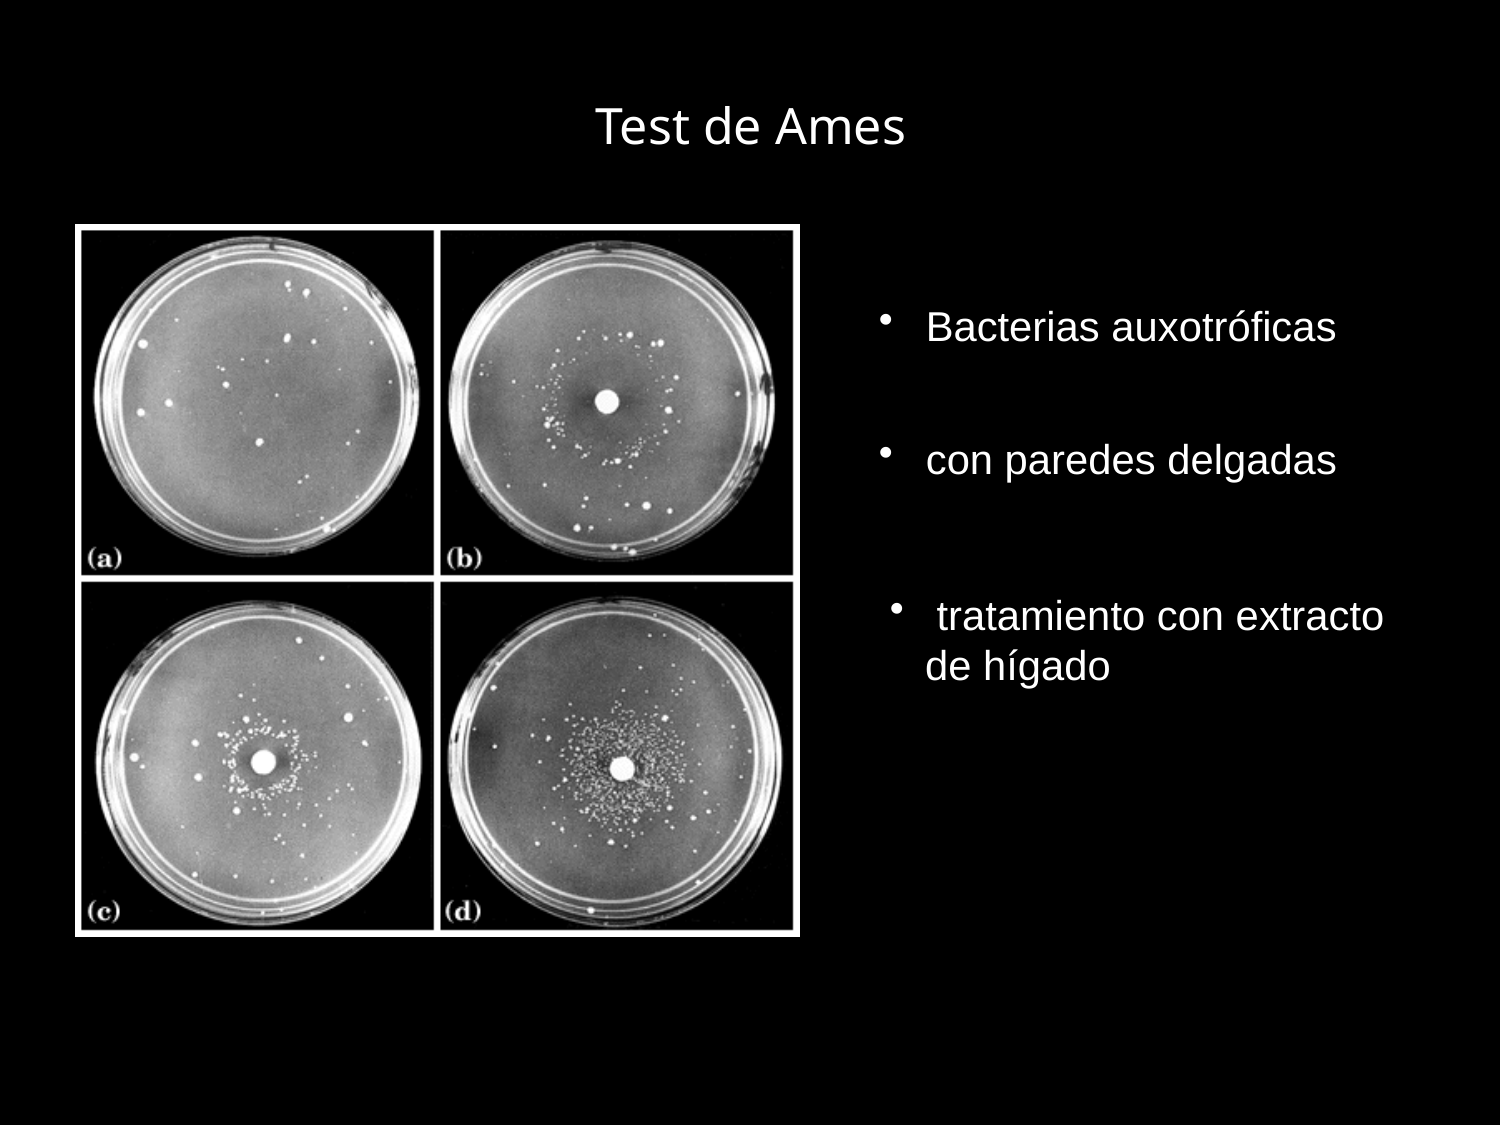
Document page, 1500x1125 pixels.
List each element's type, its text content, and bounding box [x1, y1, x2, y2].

text_box Bacterias auxotróficas [864, 291, 1352, 357]
picture [74, 224, 801, 937]
text_box Test de Ames [581, 87, 922, 163]
text_box con paredes delgadas [864, 425, 1353, 490]
text_box tratamiento con extracto de hígado [874, 581, 1403, 697]
